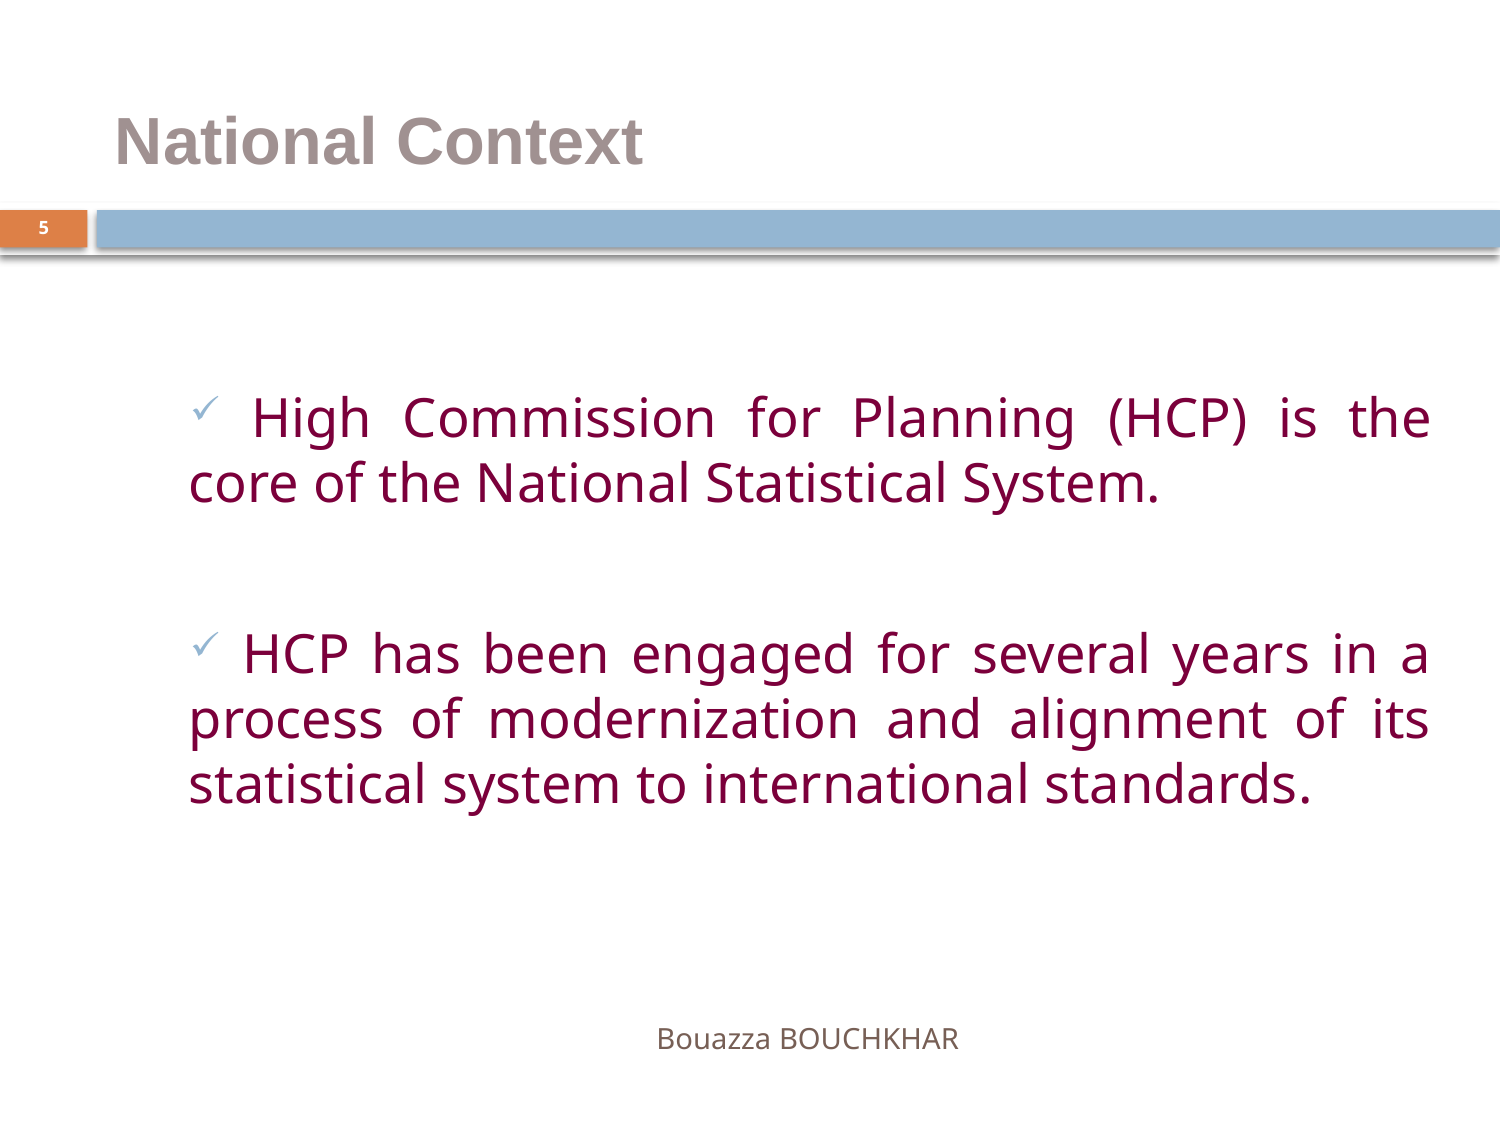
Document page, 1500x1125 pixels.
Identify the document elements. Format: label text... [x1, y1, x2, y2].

slide_number 5 [0, 208, 88, 249]
list High Commission for Planning (HCP) is the core of the National Statistical System. HCP has been engaged for several years in a process of modernization and alignment of its statistical system to international standards. [100, 314, 1447, 870]
footer Bouazza BOUCHKHAR [99, 1024, 990, 1085]
title National Context [100, 78, 1388, 197]
